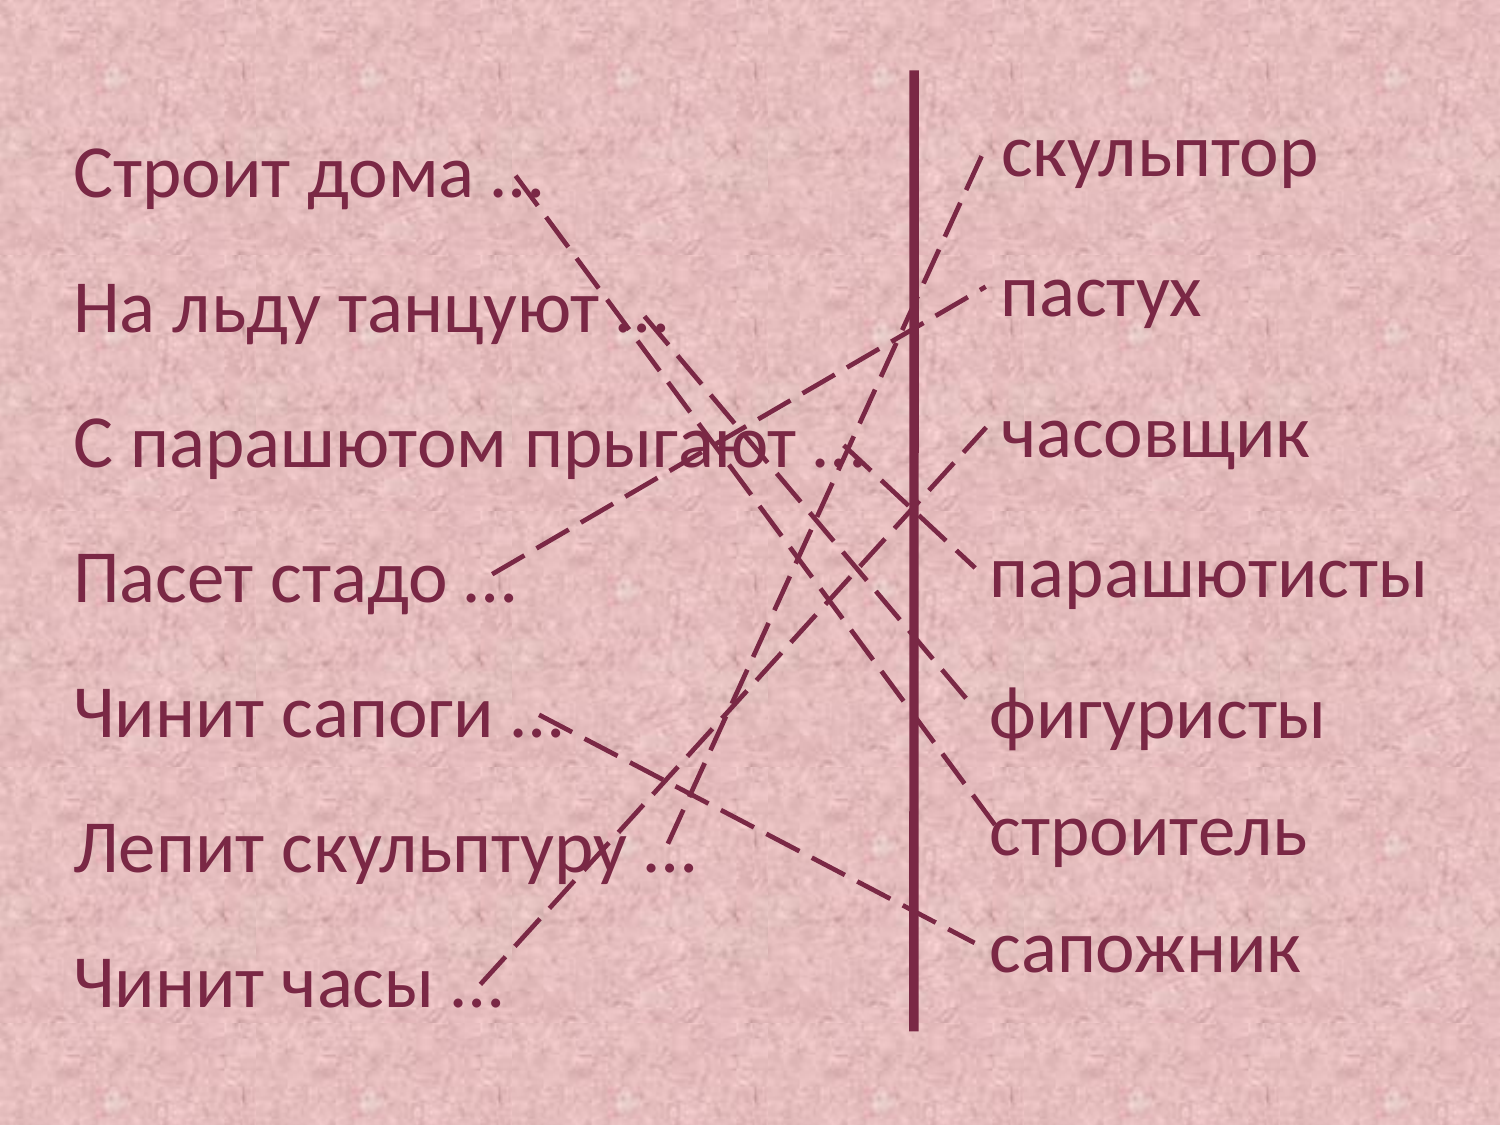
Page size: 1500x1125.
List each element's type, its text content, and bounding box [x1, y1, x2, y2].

text_box пастух [985, 234, 1218, 340]
picture [0, 0, 1500, 1125]
text_box сапожник [974, 890, 1317, 996]
text_box скульптор [986, 93, 1334, 199]
text_box парашютисты [1180, 515, 1444, 621]
text_box часовщик [1180, 374, 1326, 480]
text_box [430, 260, 1082, 742]
text_box фигуристы [1016, 656, 1343, 761]
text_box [453, 453, 1011, 959]
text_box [491, 287, 985, 335]
text_box Строит дома … На льду танцуют … С парашютом прыгают … Пасет стадо … Чинит сапоги … Лепит скульптуру … Чинит часы … [58, 70, 903, 1030]
text_box строитель [1016, 773, 1323, 879]
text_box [477, 336, 1175, 654]
